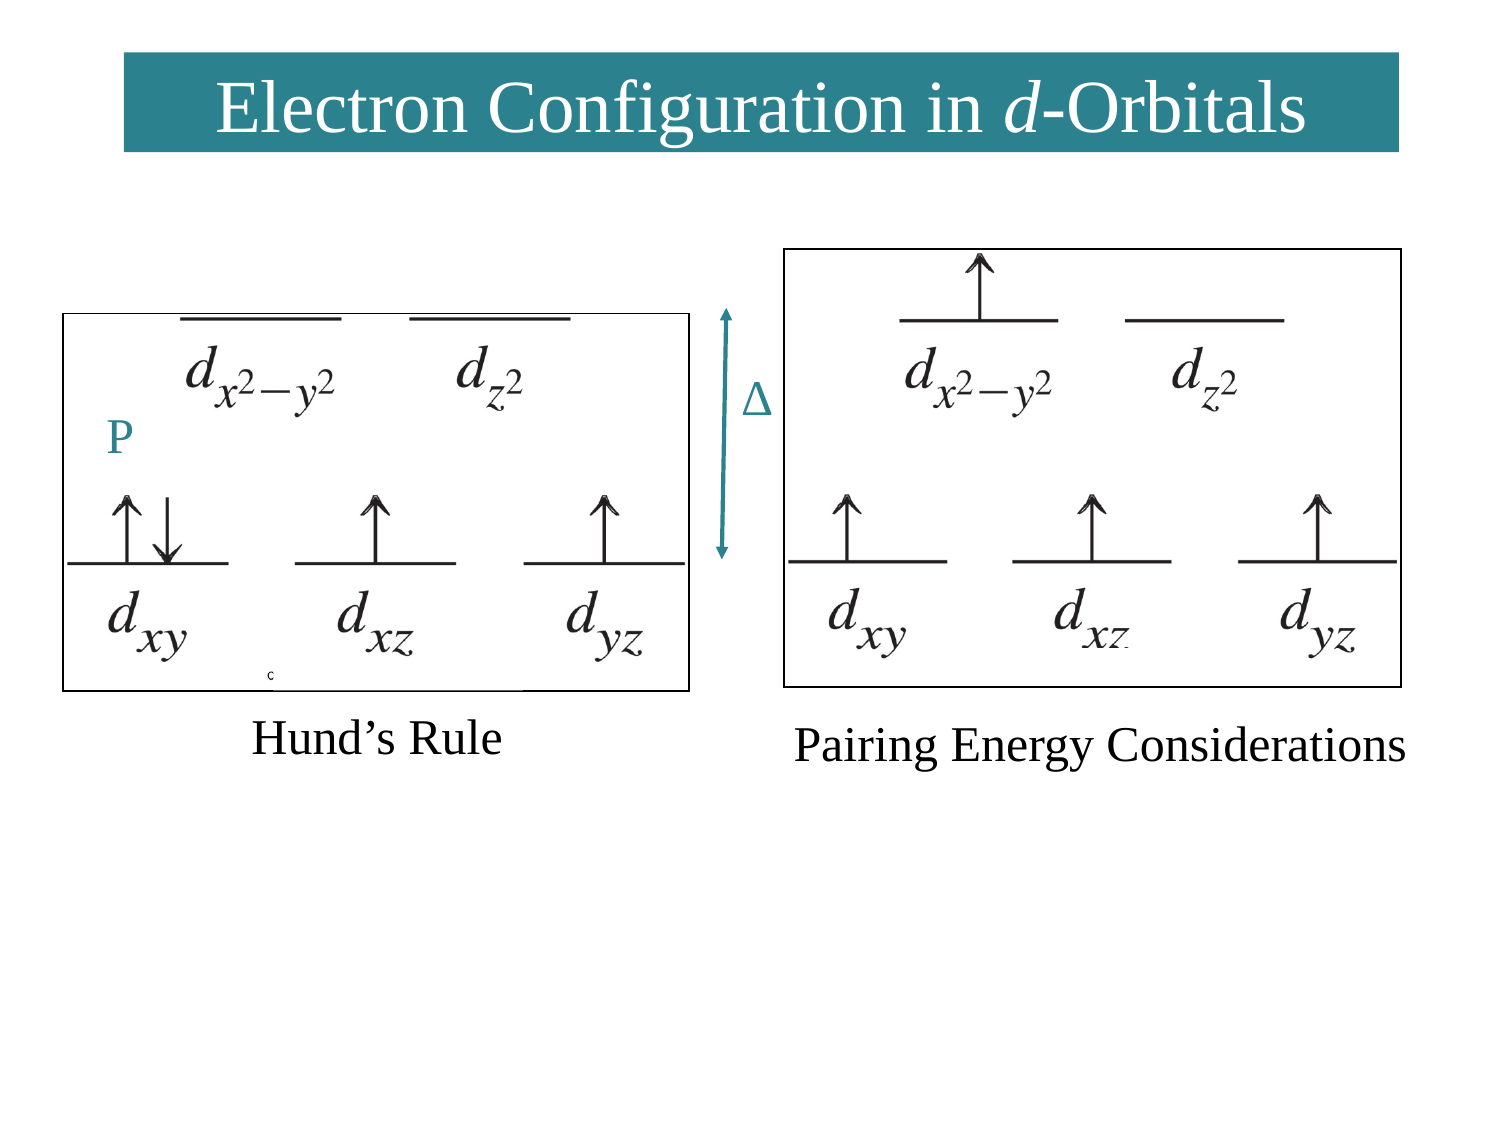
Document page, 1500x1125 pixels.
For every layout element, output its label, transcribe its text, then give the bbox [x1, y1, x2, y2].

text_box Hund’s Rule [236, 699, 518, 773]
title Electron Configuration in d-Orbitals [123, 52, 1400, 153]
text_box Pairing Energy Considerations [778, 704, 1423, 780]
text_box [715, 307, 733, 560]
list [63, 313, 689, 691]
text_box Δ [726, 358, 779, 433]
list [784, 249, 1401, 687]
